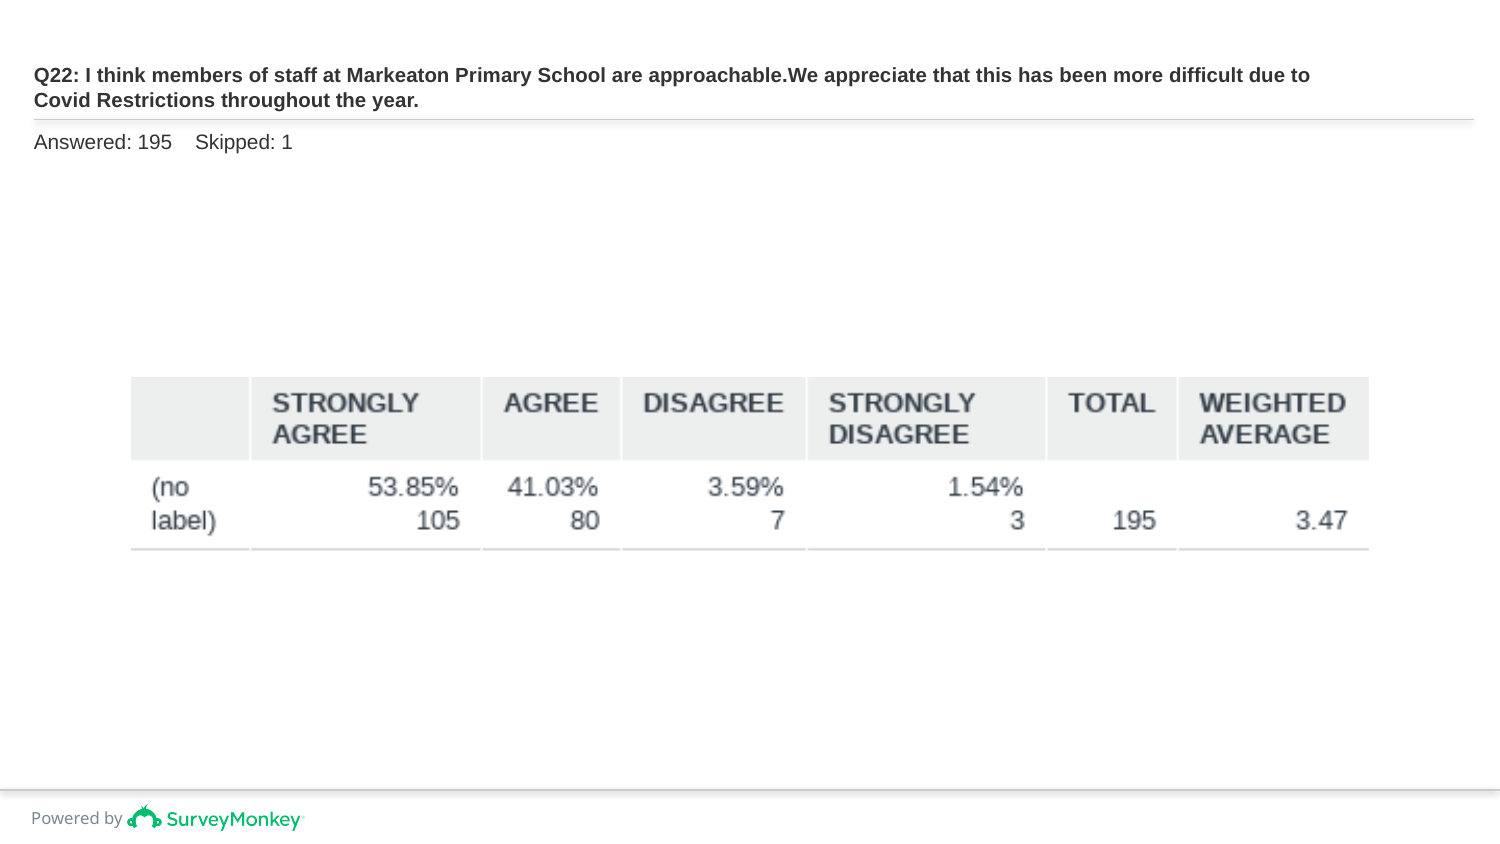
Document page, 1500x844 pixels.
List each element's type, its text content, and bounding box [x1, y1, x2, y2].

picture [131, 377, 1369, 553]
list Answered: 195 Skipped: 1 [18, 120, 894, 162]
title Q22: I think members of staff at Markeaton Primary School are approachable.We appreciate that this has been more difficult due to Covid Restrictions throughout the year. [18, 54, 1369, 119]
picture [116, 793, 316, 842]
